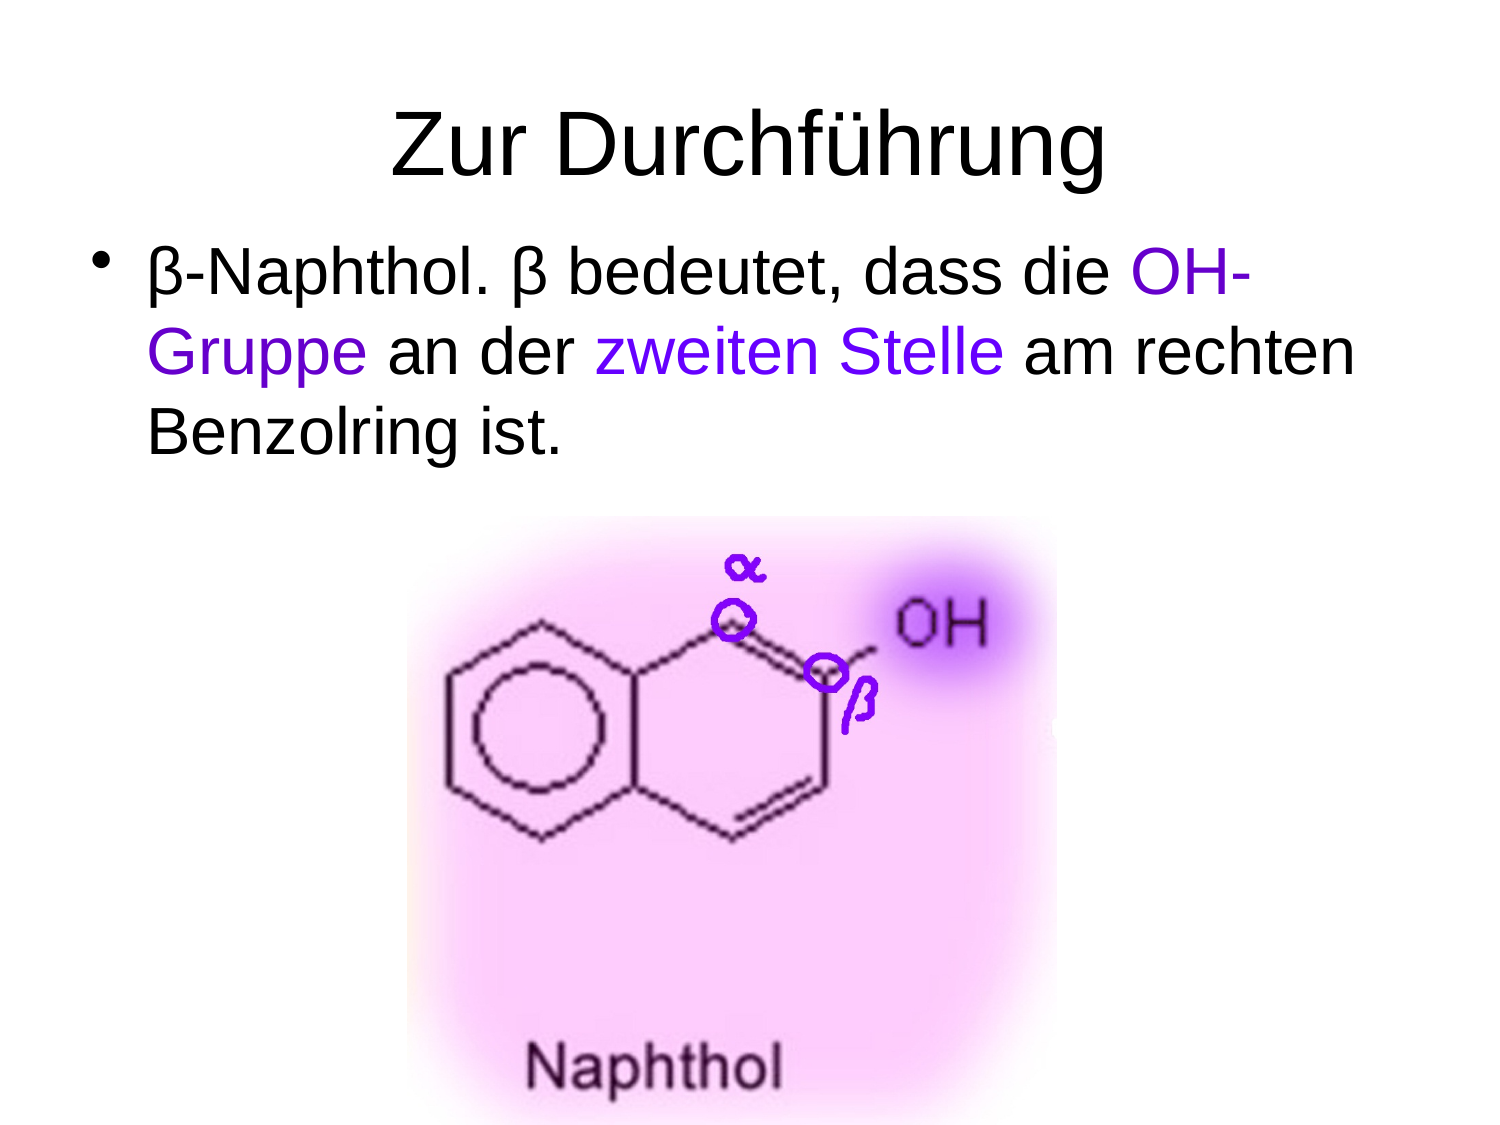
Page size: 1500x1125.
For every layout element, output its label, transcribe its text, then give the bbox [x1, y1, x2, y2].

title Zur Durchführung [75, 45, 1425, 233]
list β-Naphthol. β bedeutet, dass die OH-Gruppe an der zweiten Stelle am rechten Benzolring ist. [75, 220, 1400, 468]
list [407, 516, 1058, 1125]
